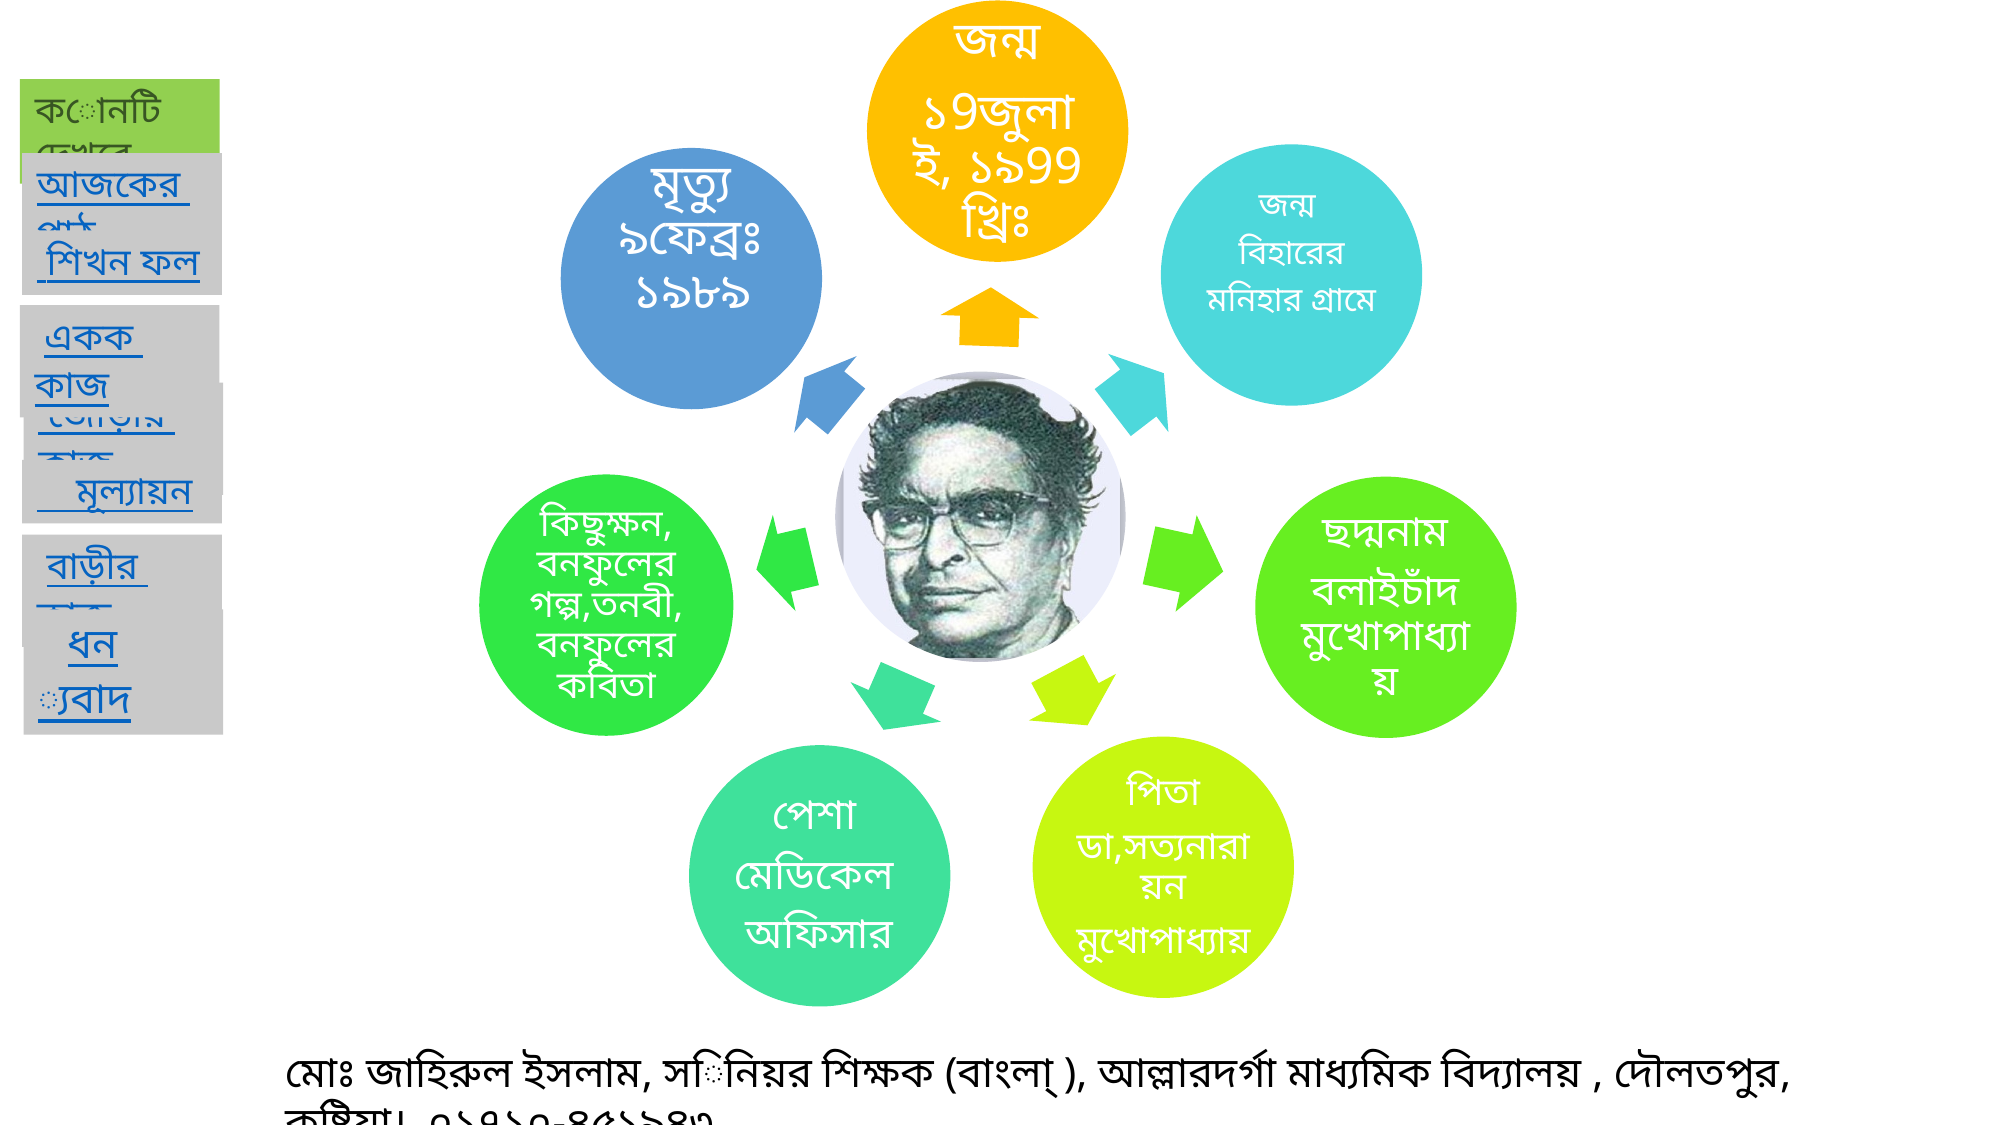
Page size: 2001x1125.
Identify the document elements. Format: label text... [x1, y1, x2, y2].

text_box [835, 371, 1126, 662]
text_box [1094, 353, 1169, 437]
text_box [850, 661, 942, 730]
text_box জন্ম ১9জুলাই, ১৯99 খ্রিঃ [866, 0, 1129, 262]
text_box ছদ্মনাম বলাইচাঁদ মুখোপাধ্যায় [1255, 476, 1517, 738]
text_box [1142, 515, 1224, 612]
text_box [756, 514, 819, 612]
text_box পেশা মেডিকেল অফিসার [689, 745, 951, 1007]
text_box পিতা ডা,সত্যনারায়ন মুখোপাধ্যায় [1032, 736, 1294, 998]
text_box জন্ম বিহারের মনিহার গ্রামে [1160, 144, 1423, 406]
text_box মৃত্যু ৯ফেব্রঃ ১৯৮৯ [560, 147, 823, 410]
text_box [940, 287, 1040, 348]
text_box [794, 356, 866, 435]
text_box [1028, 654, 1116, 726]
text_box কিছুক্ষন, বনফুলের গল্প,তনবী,বনফুলের কবিতা [479, 474, 734, 736]
